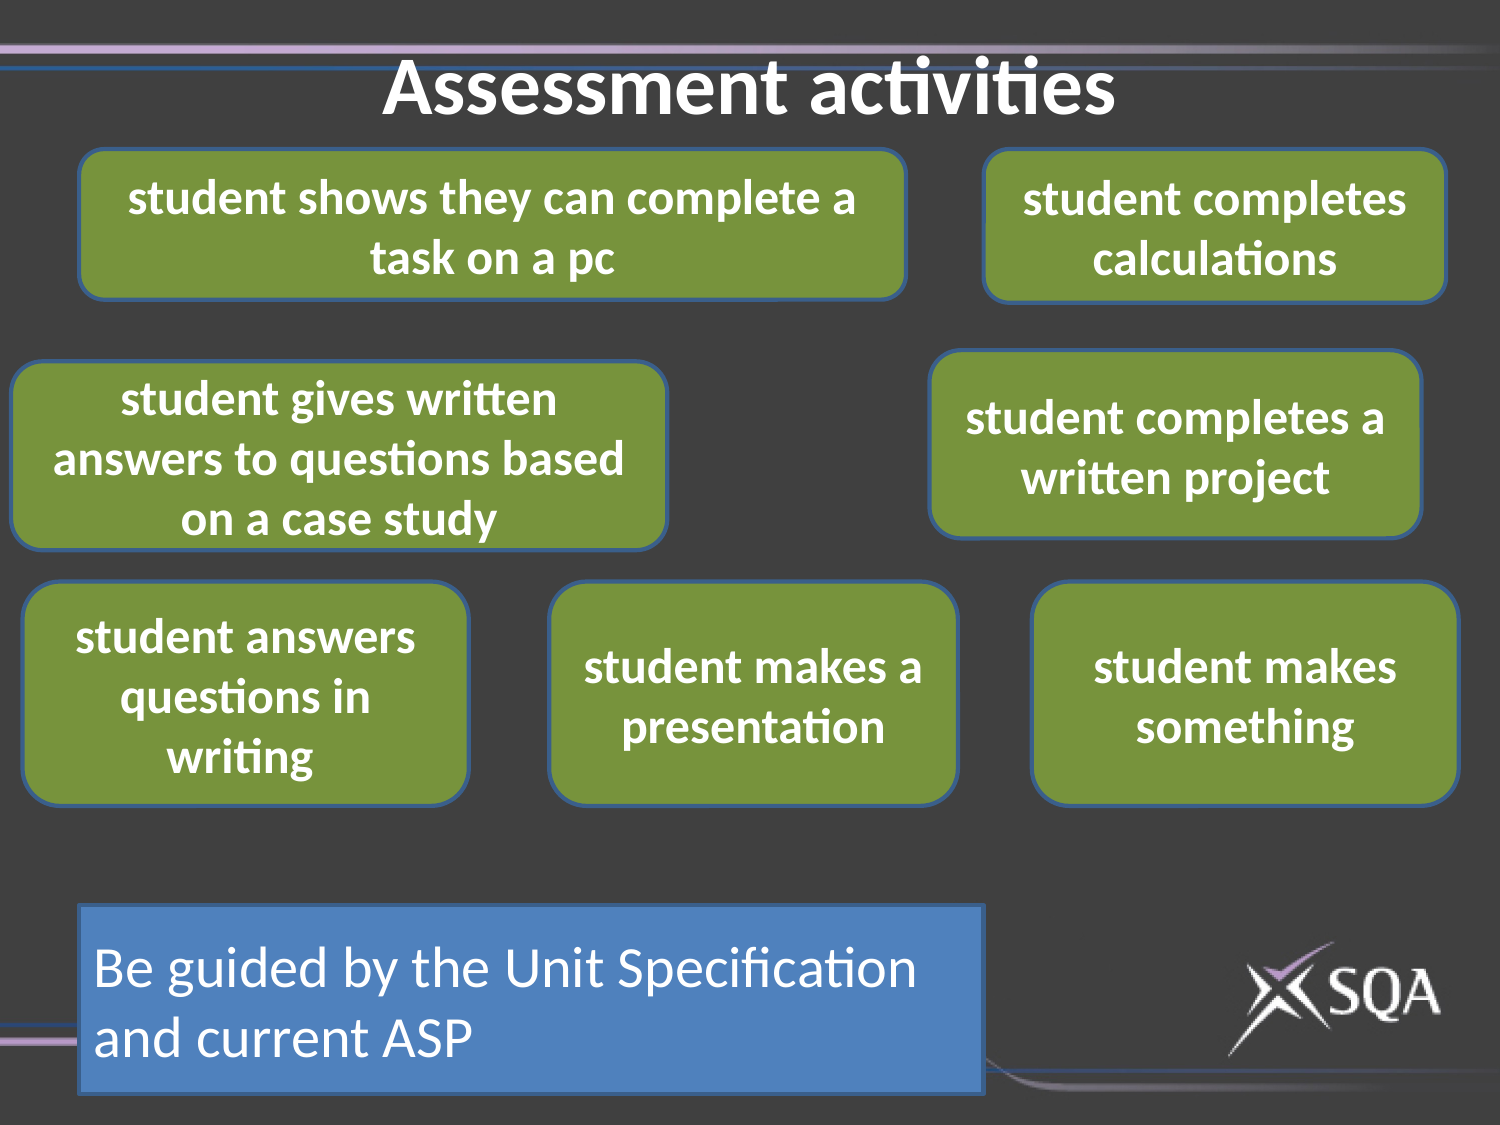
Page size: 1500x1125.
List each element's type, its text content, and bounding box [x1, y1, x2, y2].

text_box student makes a presentation [547, 579, 961, 809]
text_box student completes a written project [927, 348, 1424, 541]
picture [0, 0, 1500, 1125]
text_box student shows they can complete a task on a pc [77, 161, 909, 302]
text_box Be guided by the Unit Specification and current ASP [77, 903, 986, 1096]
text_box student gives written answers to questions based on a case study [8, 359, 670, 553]
title Assessment activities [75, 23, 1425, 161]
text_box student answers questions in writing [20, 579, 471, 809]
text_box student completes calculations [981, 147, 1449, 305]
text_box student makes something [1029, 579, 1461, 809]
